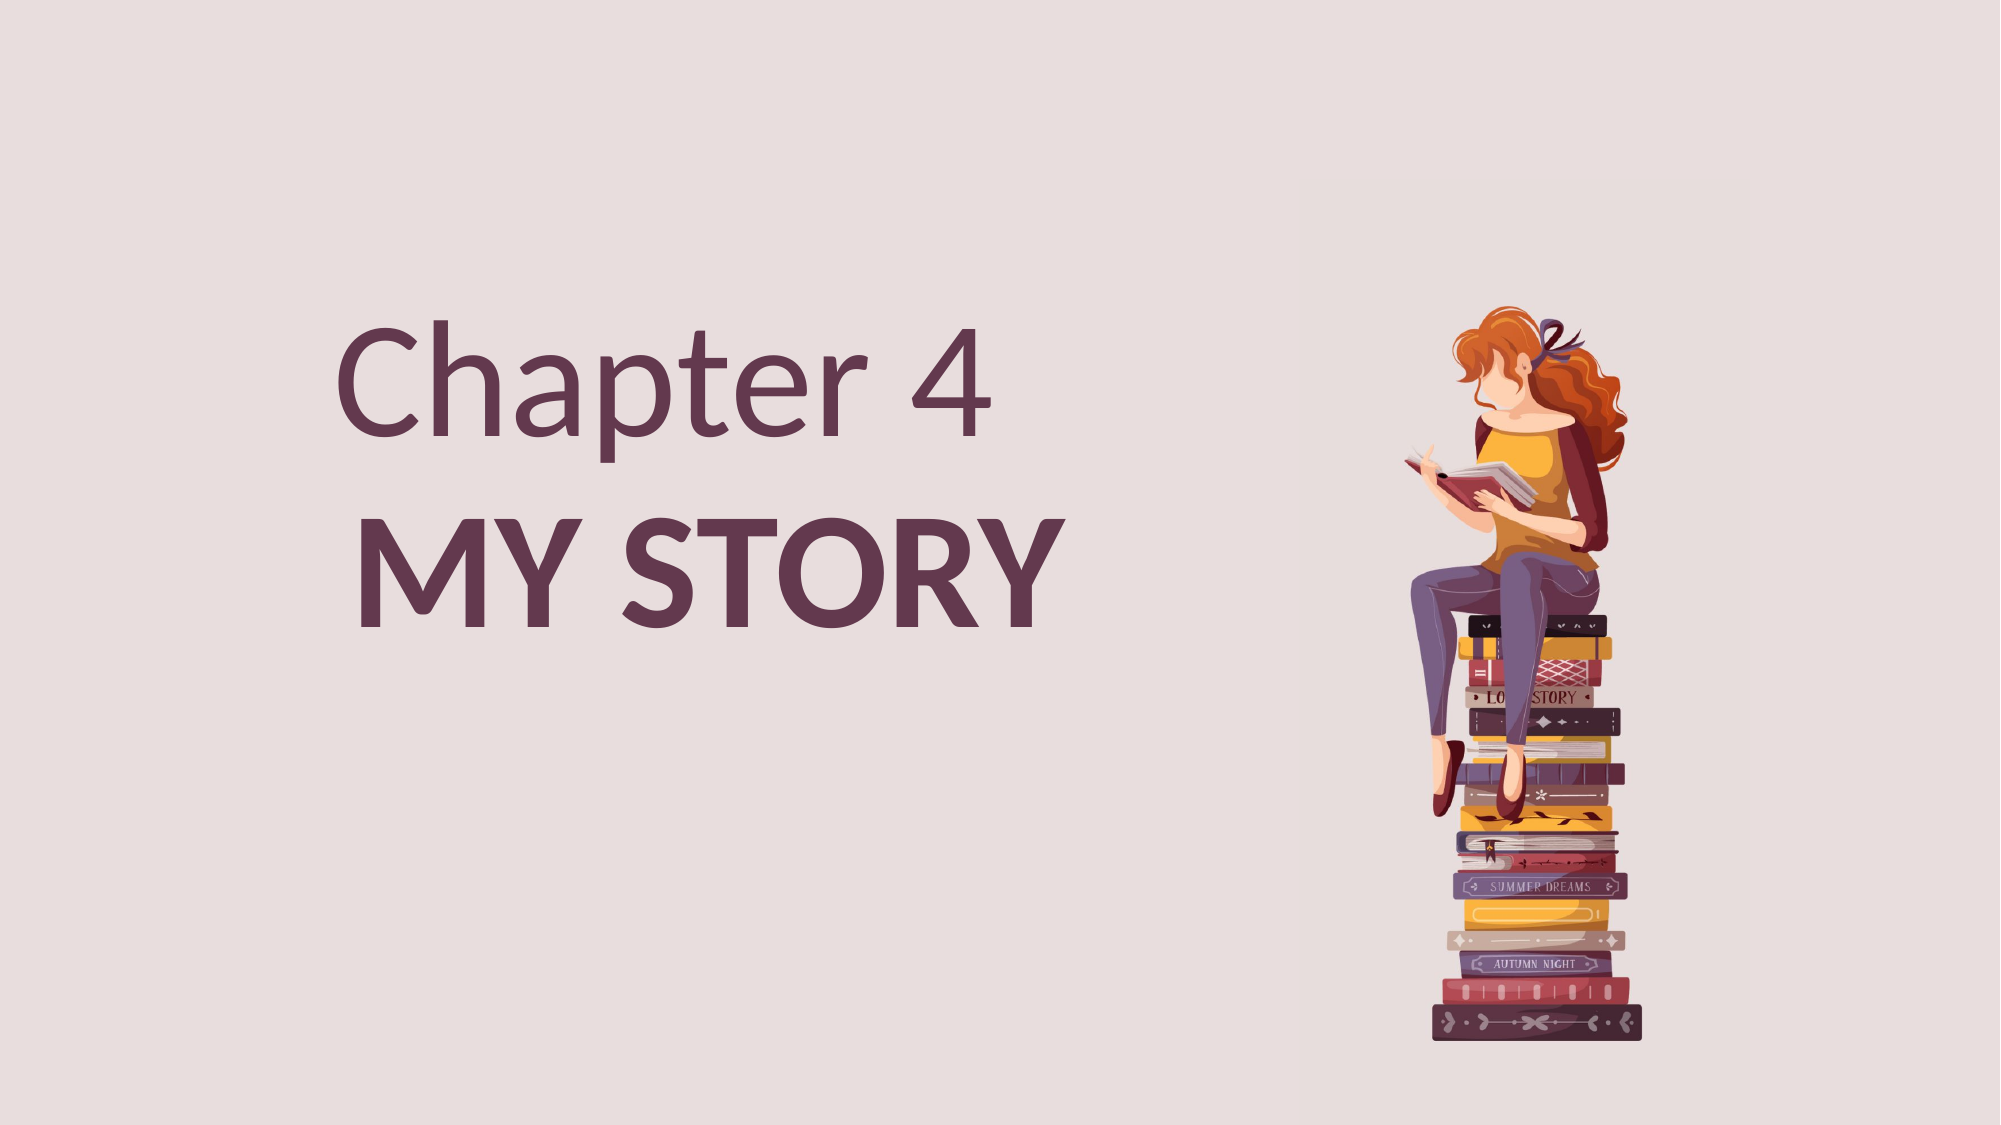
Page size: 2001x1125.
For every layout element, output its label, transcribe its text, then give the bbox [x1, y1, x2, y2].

text_box MY STORY [335, 453, 1299, 669]
text_box Chapter 4 [318, 262, 1265, 477]
picture [1299, 179, 1750, 1125]
